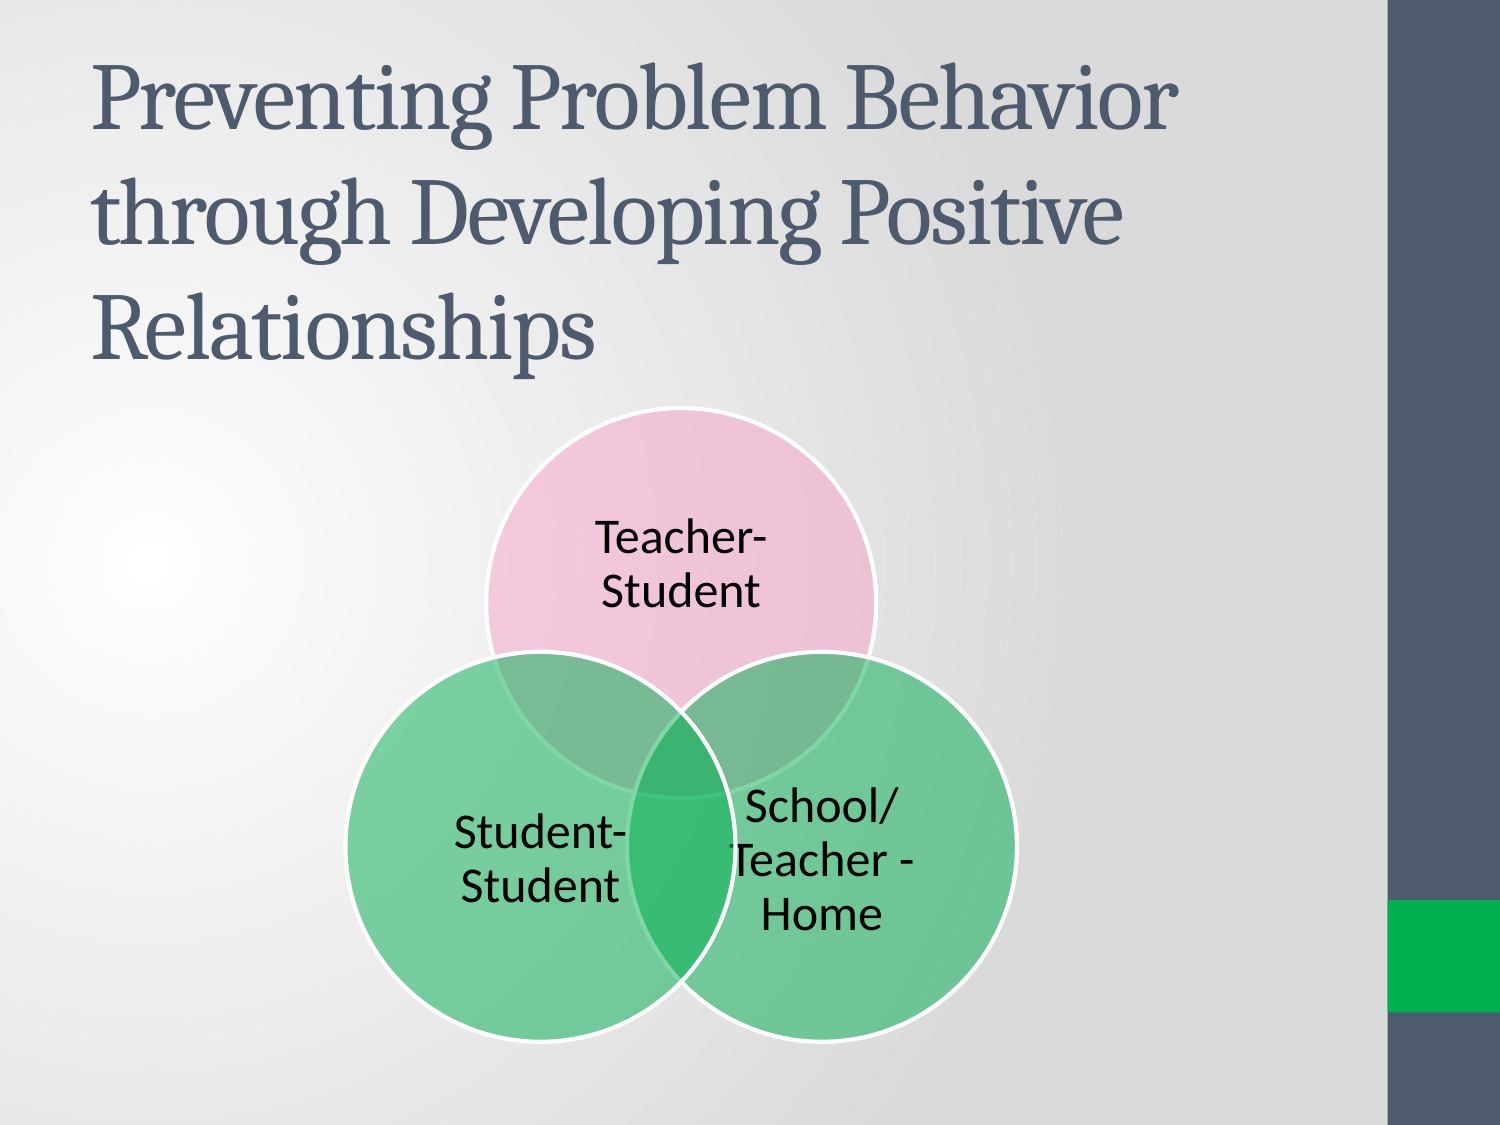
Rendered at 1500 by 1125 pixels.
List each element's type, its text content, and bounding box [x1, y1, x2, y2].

title Preventing Problem Behavior through Developing Positive Relationships [75, 112, 1325, 300]
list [99, 399, 1263, 1051]
